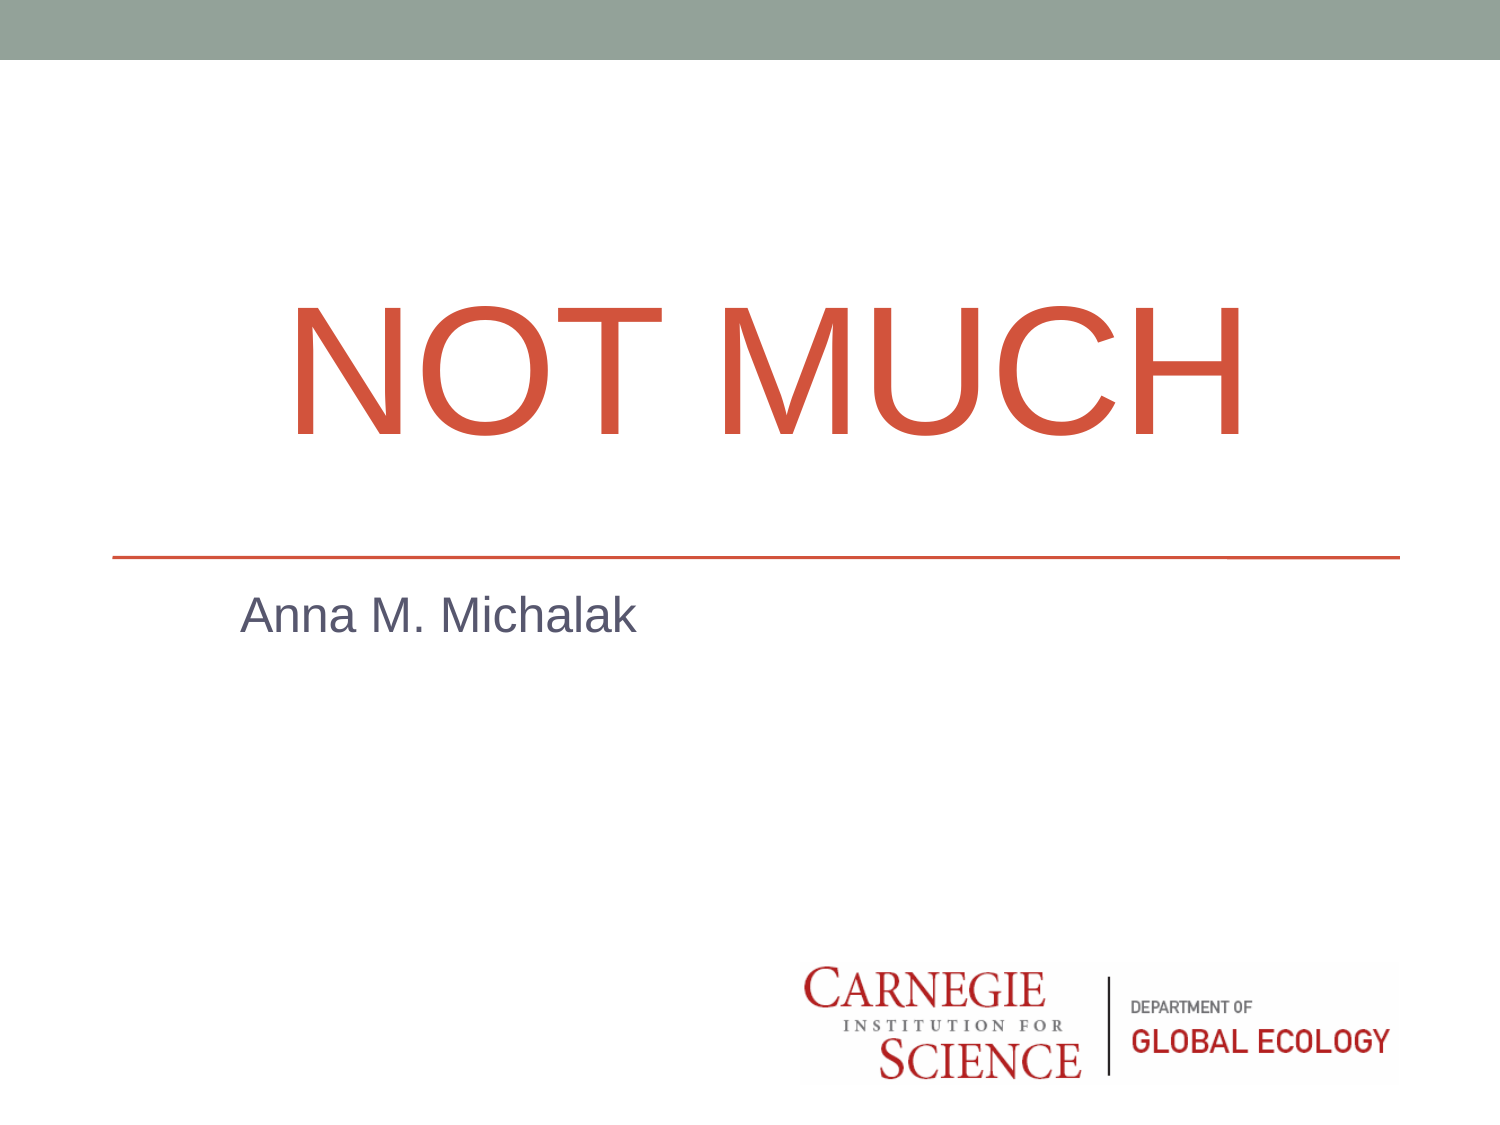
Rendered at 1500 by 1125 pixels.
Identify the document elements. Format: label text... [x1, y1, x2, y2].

title NOT MUCH [50, 162, 1488, 479]
subtitle Anna M. Michalak [225, 575, 1275, 1000]
